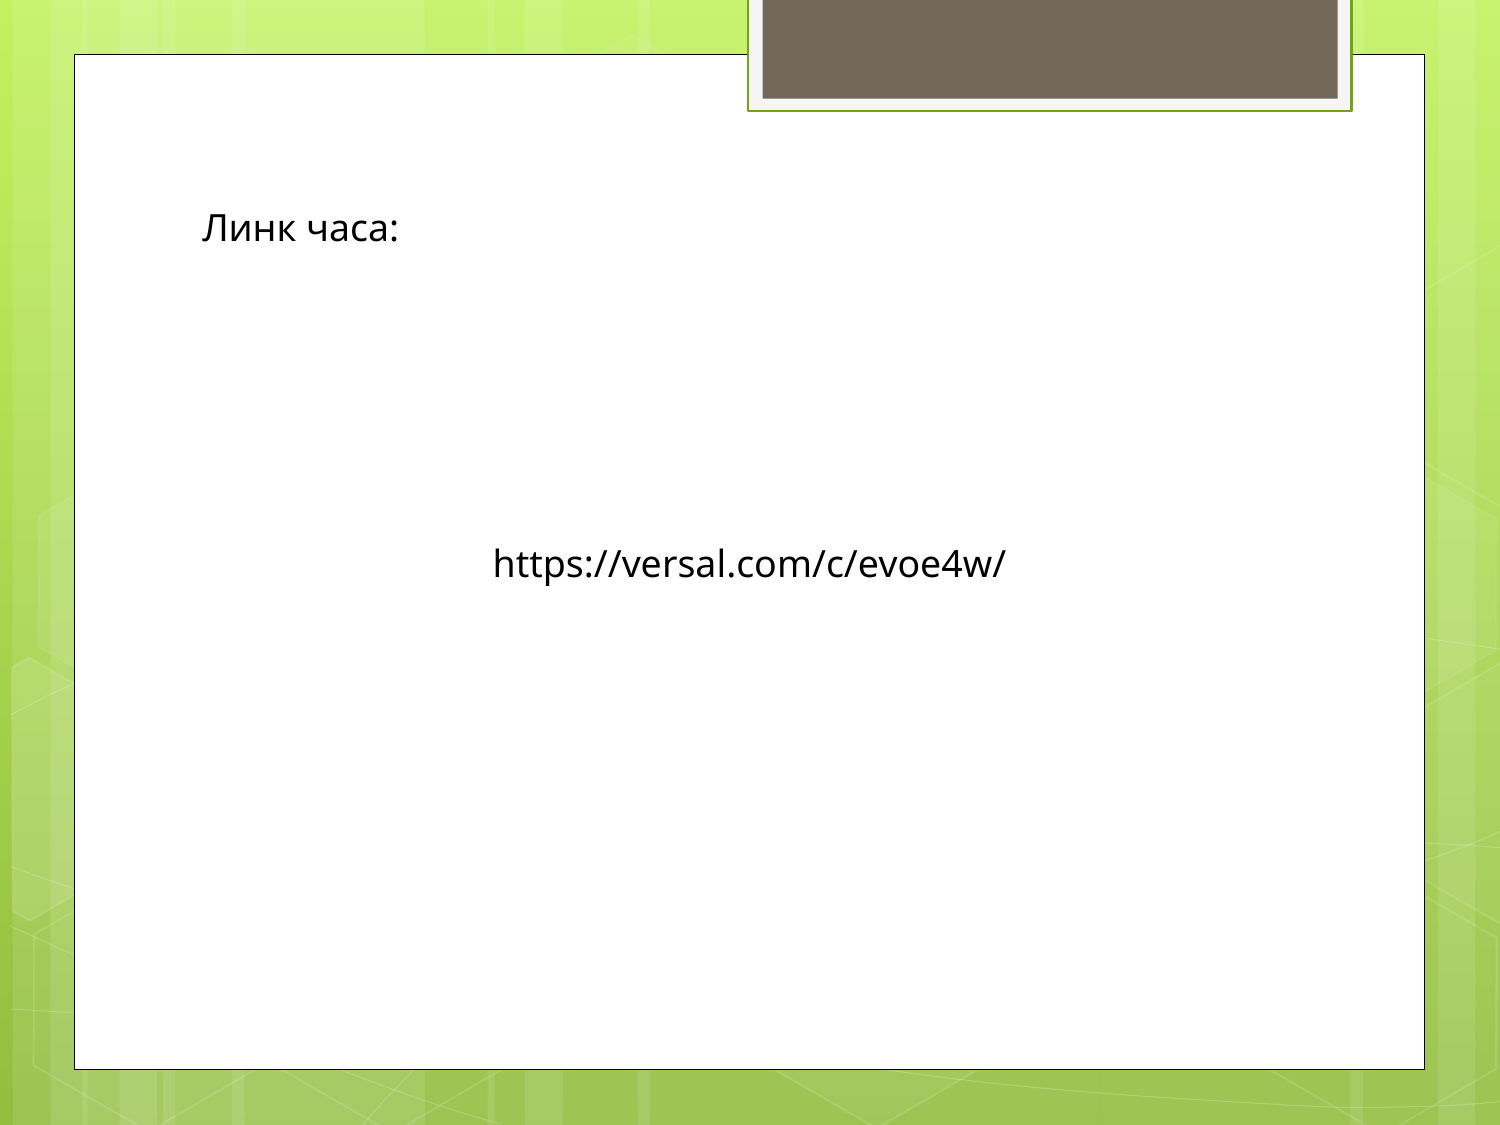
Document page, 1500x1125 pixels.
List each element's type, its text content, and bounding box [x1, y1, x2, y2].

text_box https://versal.com/c/evoe4w/ [477, 532, 1022, 592]
text_box Линк часа: [187, 196, 415, 256]
